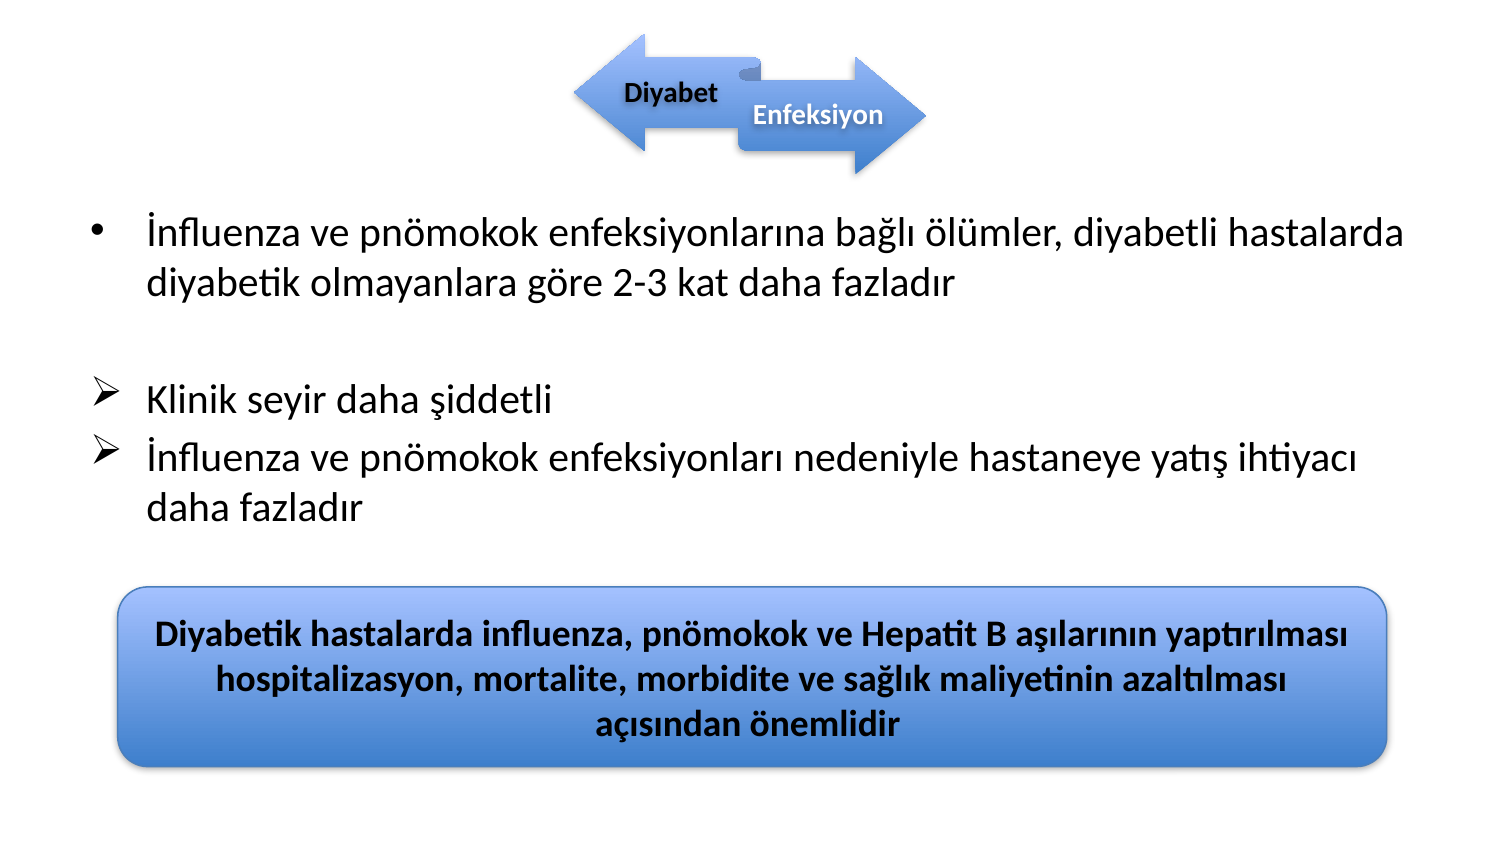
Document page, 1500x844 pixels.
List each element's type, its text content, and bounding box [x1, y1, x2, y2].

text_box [74, 33, 1426, 175]
list İnfluenza ve pnömokok enfeksiyonlarına bağlı ölümler, diyabetli hastalarda diyabetik olmayanlara göre 2-3 kat daha fazladır Klinik seyir daha şiddetli İnfluenza ve pnömokok enfeksiyonları nedeniyle hastaneye yatış ihtiyacı daha fazladır [75, 196, 1425, 754]
text_box Diyabetik hastalarda influenza, pnömokok ve Hepatit B aşılarının yaptırılması hospitalizasyon, mortalite, morbidite ve sağlık maliyetinin azaltılması açısından önemlidir [116, 586, 1388, 768]
